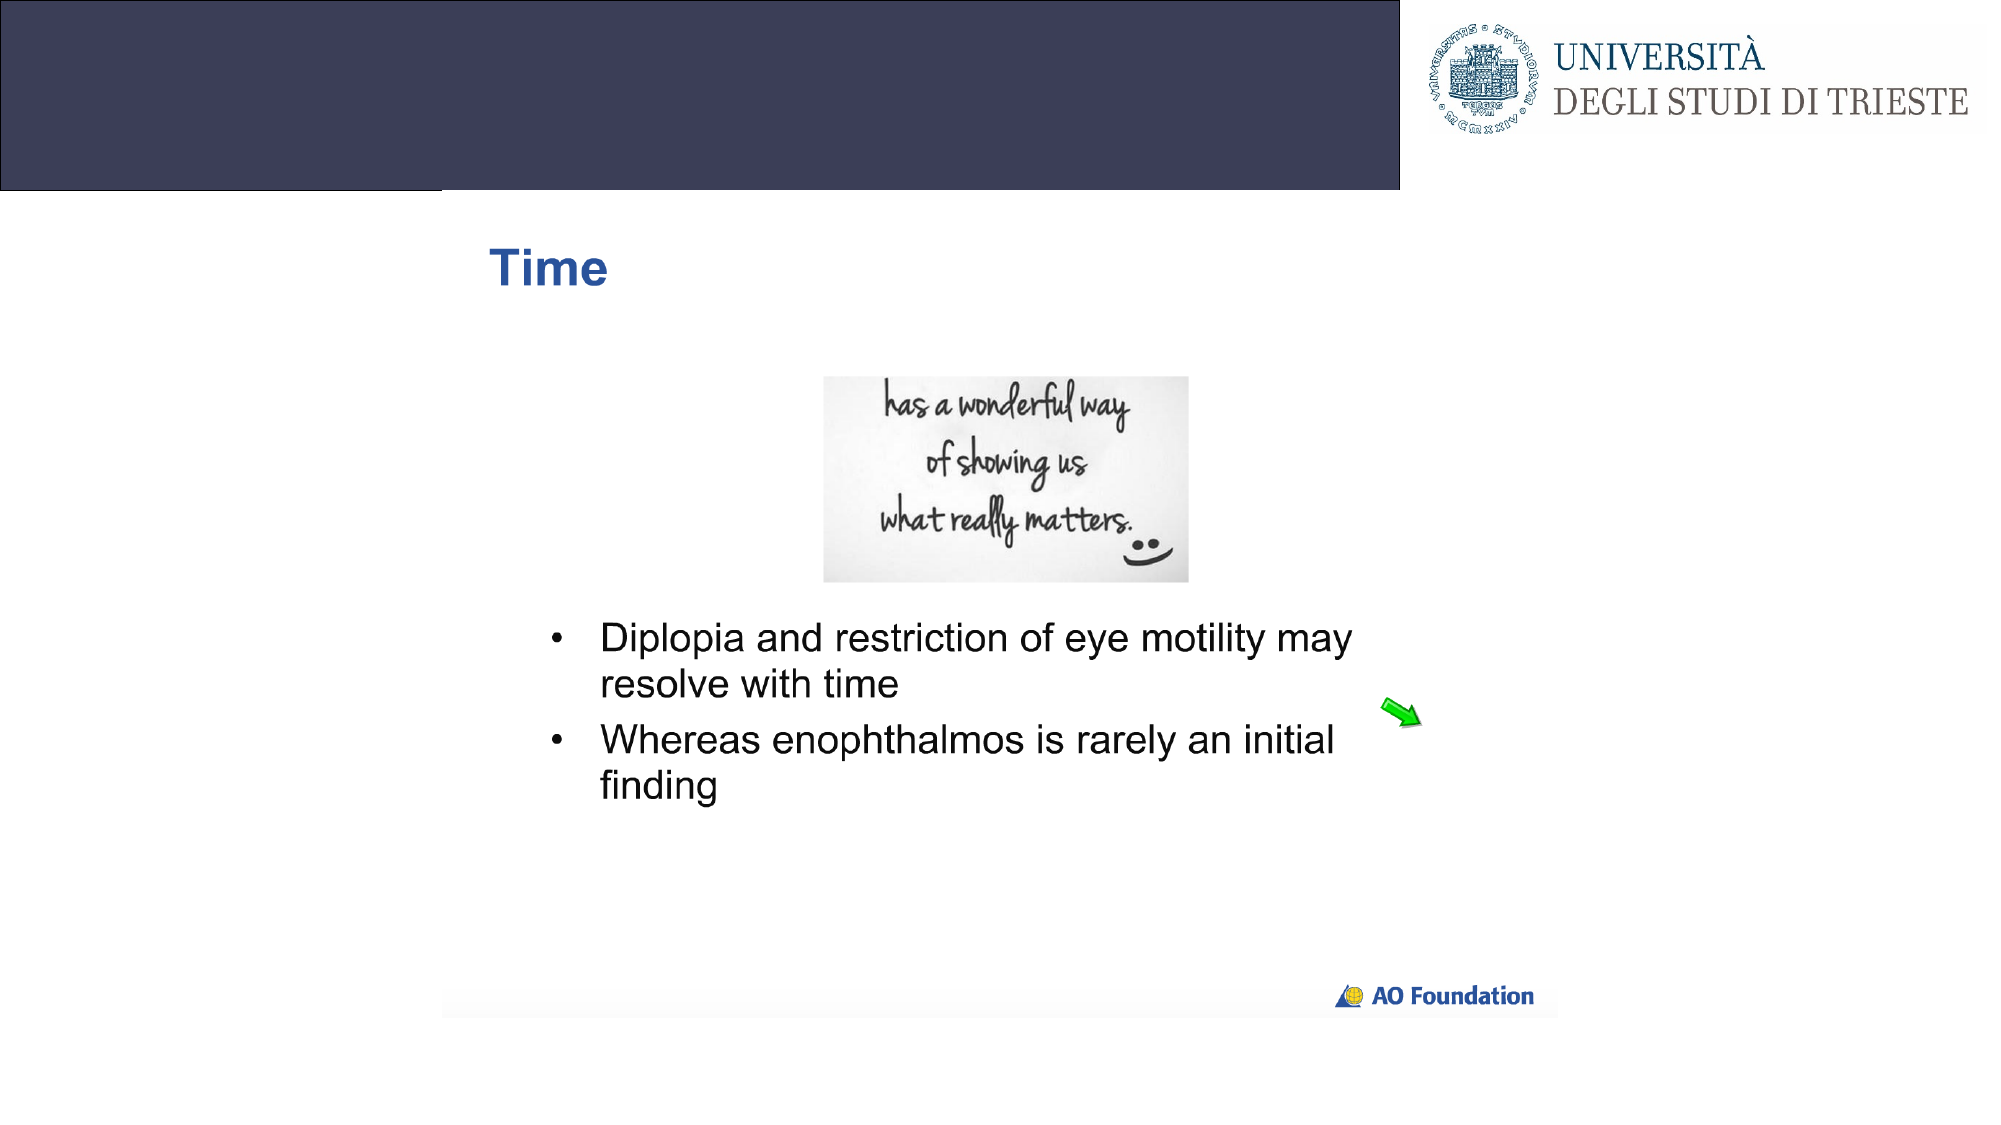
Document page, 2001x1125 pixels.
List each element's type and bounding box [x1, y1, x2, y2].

list [442, 190, 1558, 1018]
picture [1429, 24, 1987, 134]
